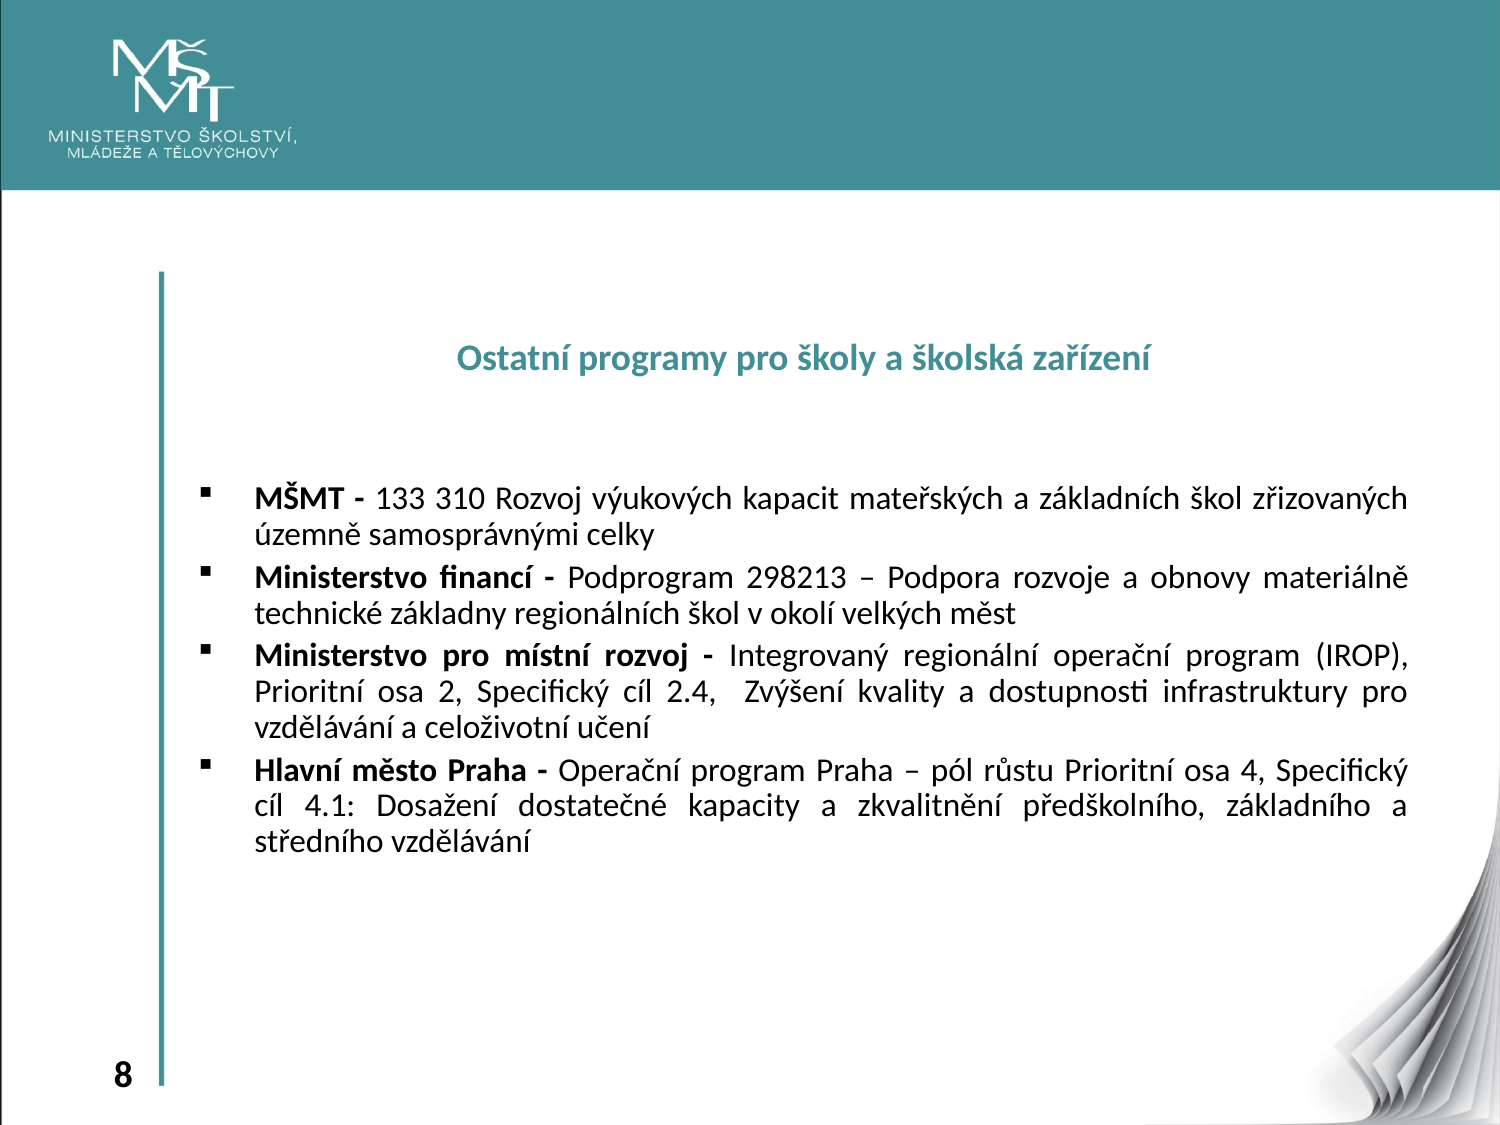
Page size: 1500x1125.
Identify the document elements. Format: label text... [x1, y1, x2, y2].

picture [0, 0, 1500, 1125]
list Ostatní programy pro školy a školská zařízení MŠMT - 133 310 Rozvoj výukových kapacit mateřských a základních škol zřizovaných územně samosprávnými celky Ministerstvo financí - Podprogram 298213 – Podpora rozvoje a obnovy materiálně technické základny regionálních škol v okolí velkých měst Ministerstvo pro místní rozvoj - Integrovaný regionální operační program (IROP), Prioritní osa 2, Specifický cíl 2.4, Zvýšení kvality a dostupnosti infrastruktury pro vzdělávání a celoživotní učení Hlavní město Praha - Operační program Praha – pól růstu Prioritní osa 4, Specifický cíl 4.1: Dosažení dostatečné kapacity a zkvalitnění předškolního, základního a středního vzdělávání [182, 255, 1426, 1083]
